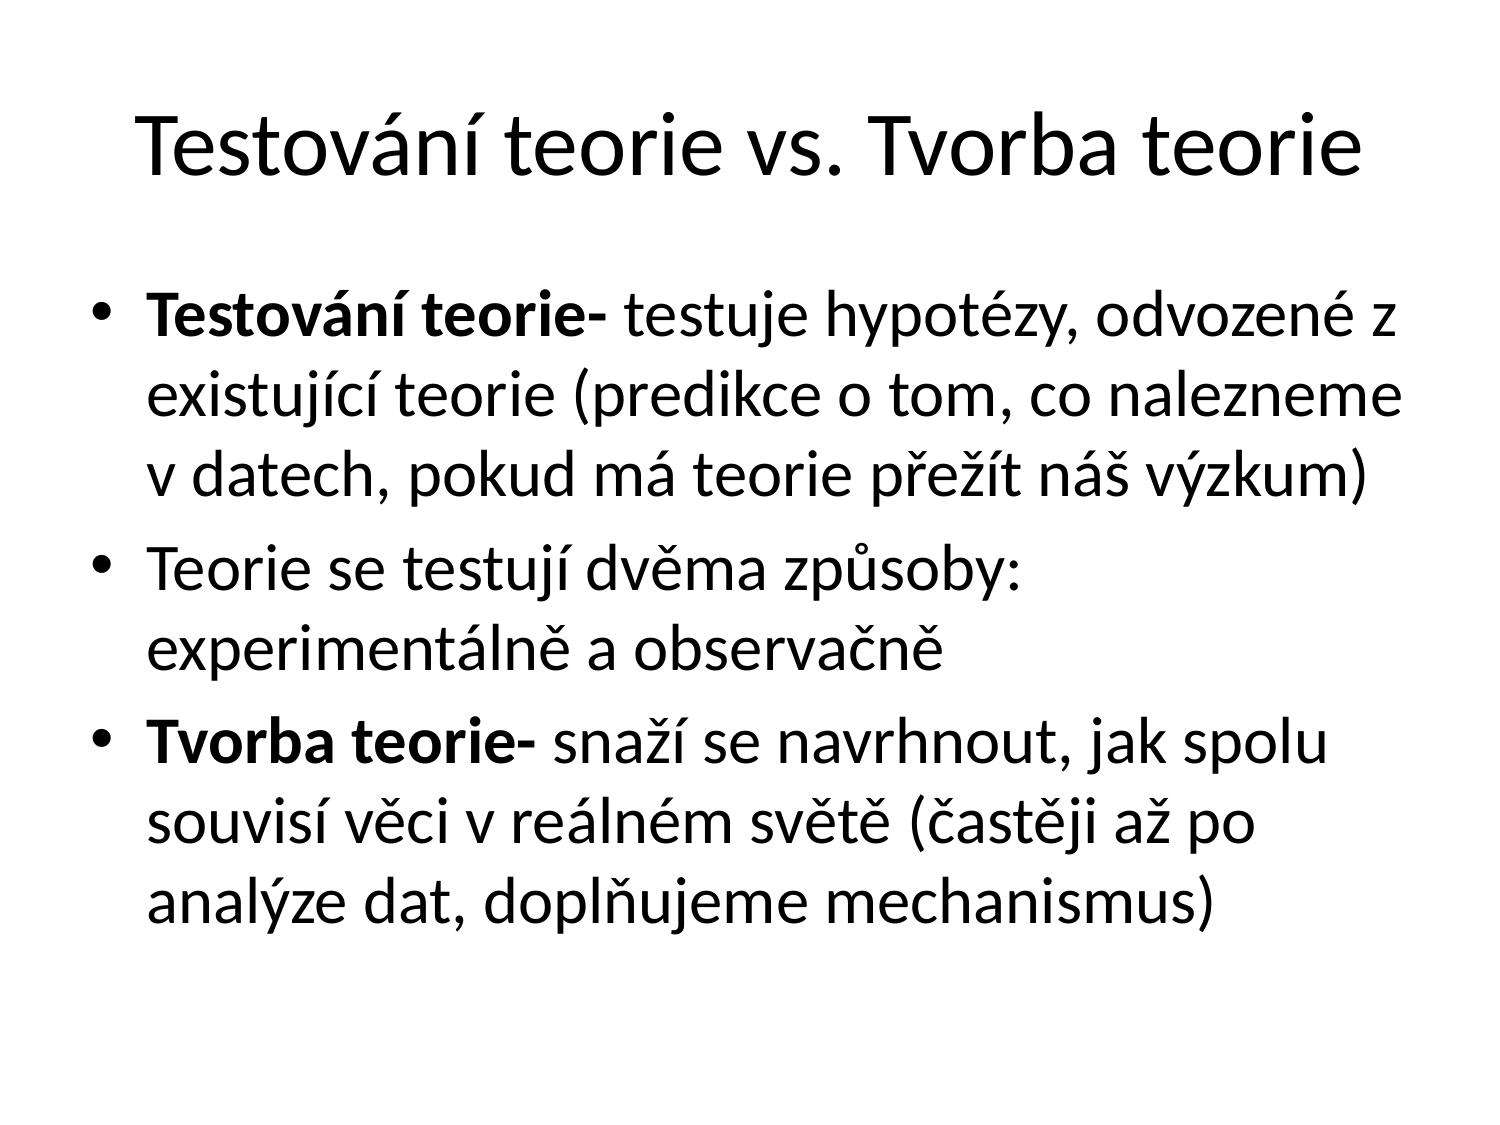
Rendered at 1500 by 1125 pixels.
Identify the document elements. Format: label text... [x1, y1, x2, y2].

title Testování teorie vs. Tvorba teorie [75, 45, 1425, 233]
list Testování teorie- testuje hypotézy, odvozené z existující teorie (predikce o tom, co nalezneme v datech, pokud má teorie přežít náš výzkum) Teorie se testují dvěma způsoby: experimentálně a observačně Tvorba teorie- snaží se navrhnout, jak spolu souvisí věci v reálném světě (častěji až po analýze dat, doplňujeme mechanismus) [75, 262, 1425, 1005]
